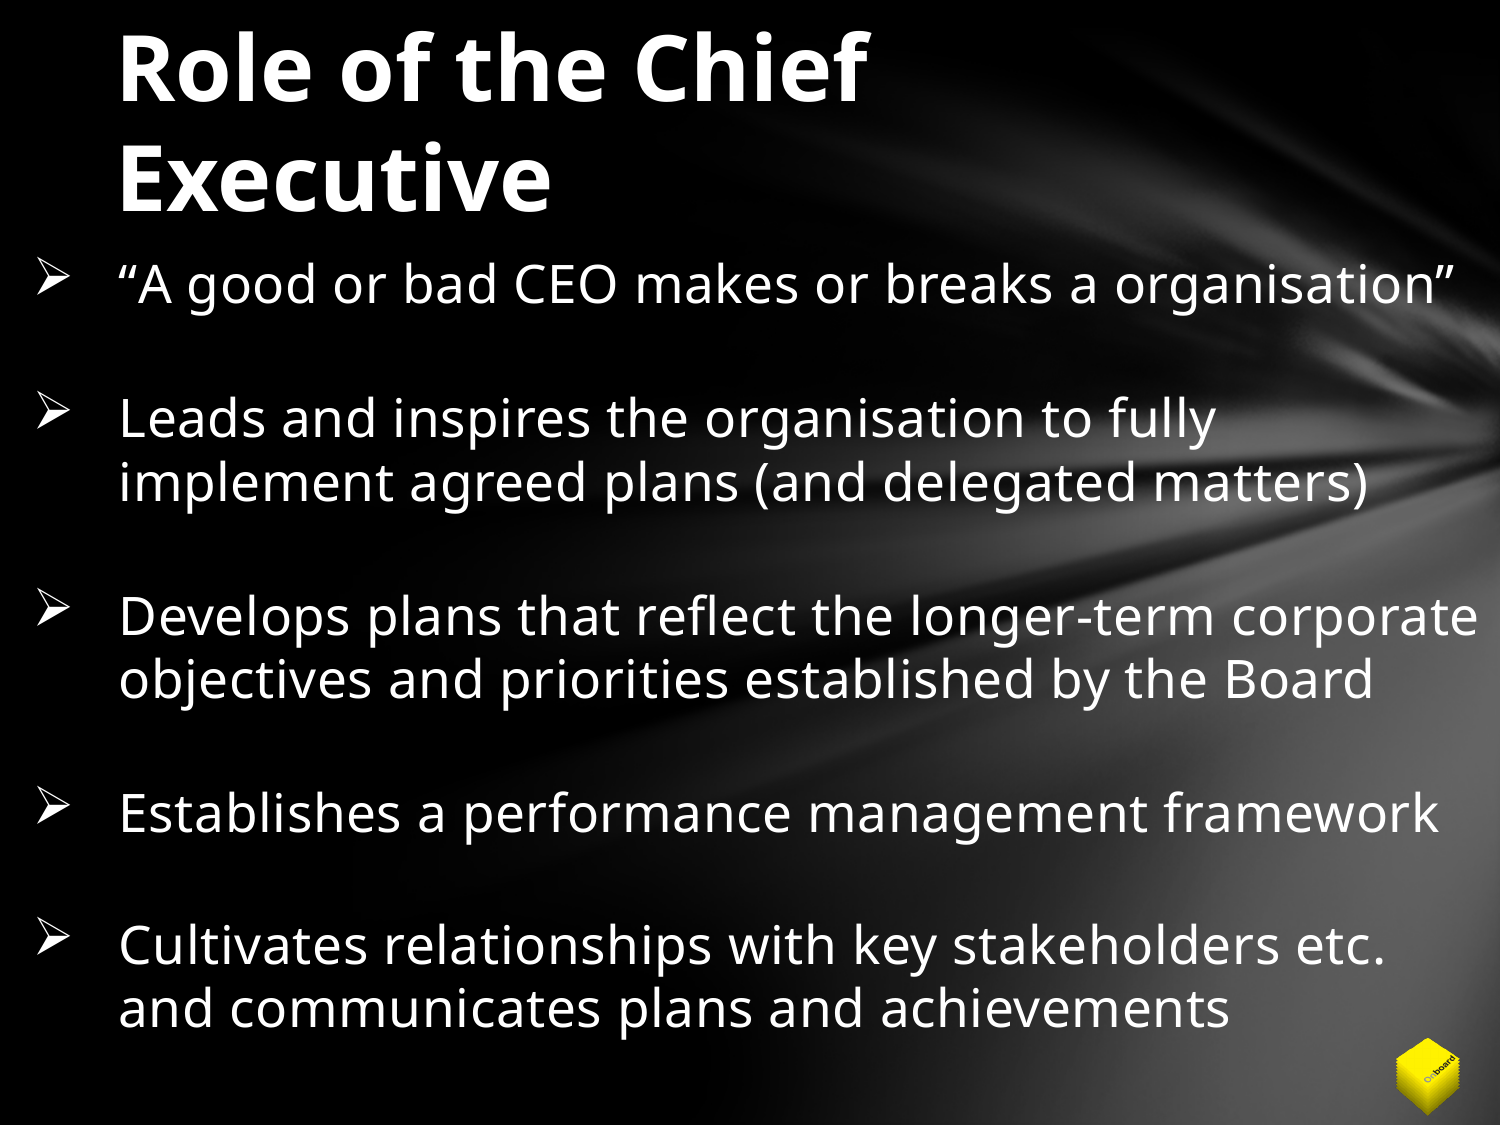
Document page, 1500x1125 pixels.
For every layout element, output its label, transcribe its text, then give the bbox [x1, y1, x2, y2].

list “A good or bad CEO makes or breaks a organisation” Leads and inspires the organisation to fully implement agreed plans (and delegated matters) Develops plans that reflect the longer-term corporate objectives and priorities established by the Board Establishes a performance management framework Cultivates relationships with key stakeholders etc. and communicates plans and achievements [17, 243, 1500, 1106]
picture [1382, 1029, 1471, 1118]
title Role of the Chief Executive [100, 42, 1317, 197]
